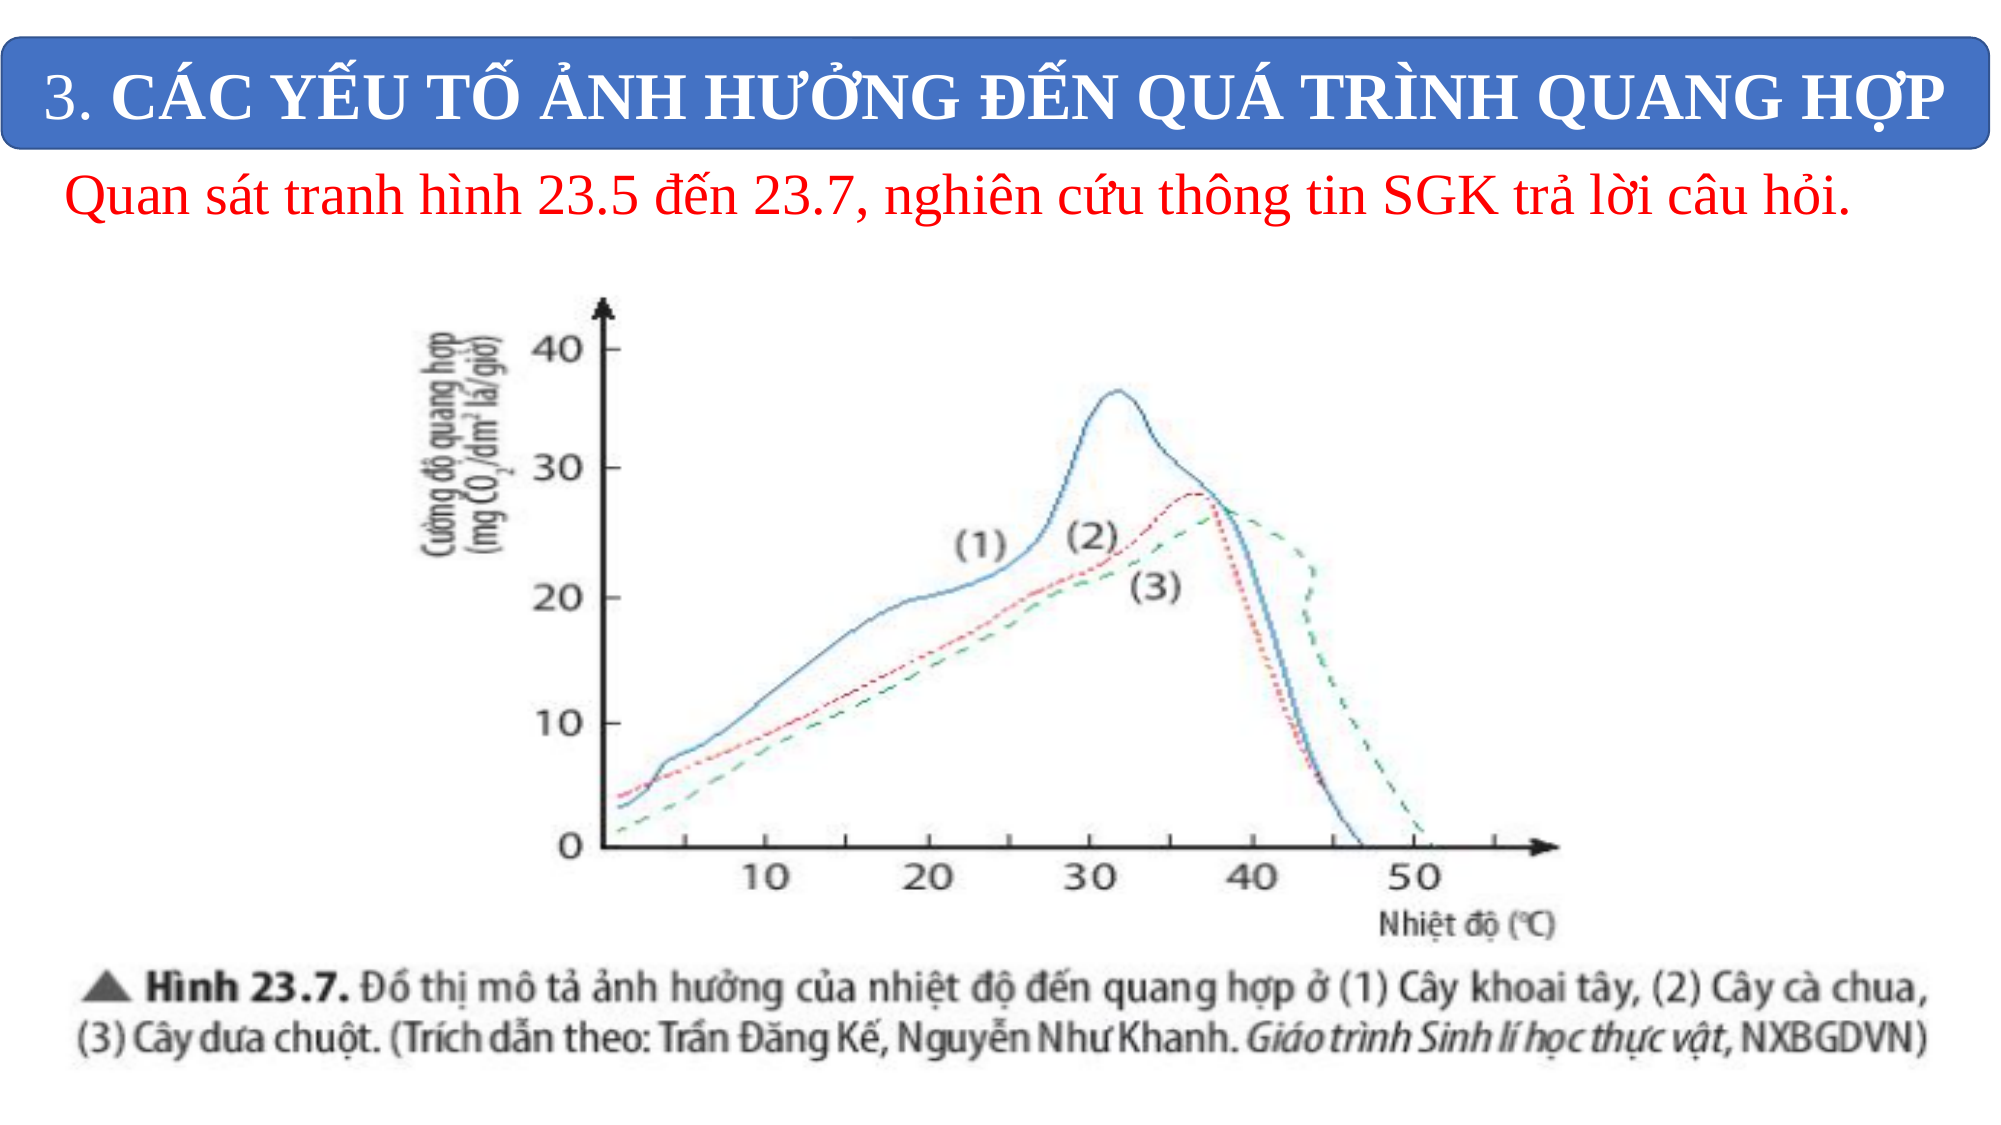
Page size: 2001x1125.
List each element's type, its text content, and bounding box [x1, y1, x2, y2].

text_box Quan sát tranh hình 23.5 đến 23.7, nghiên cứu thông tin SGK trả lời câu hỏi. [49, 144, 1990, 234]
picture [62, 287, 1950, 1088]
text_box 3. CÁC YẾU TỐ ẢNH HƯỞNG ĐẾN QUÁ TRÌNH QUANG HỢP [0, 36, 1991, 150]
